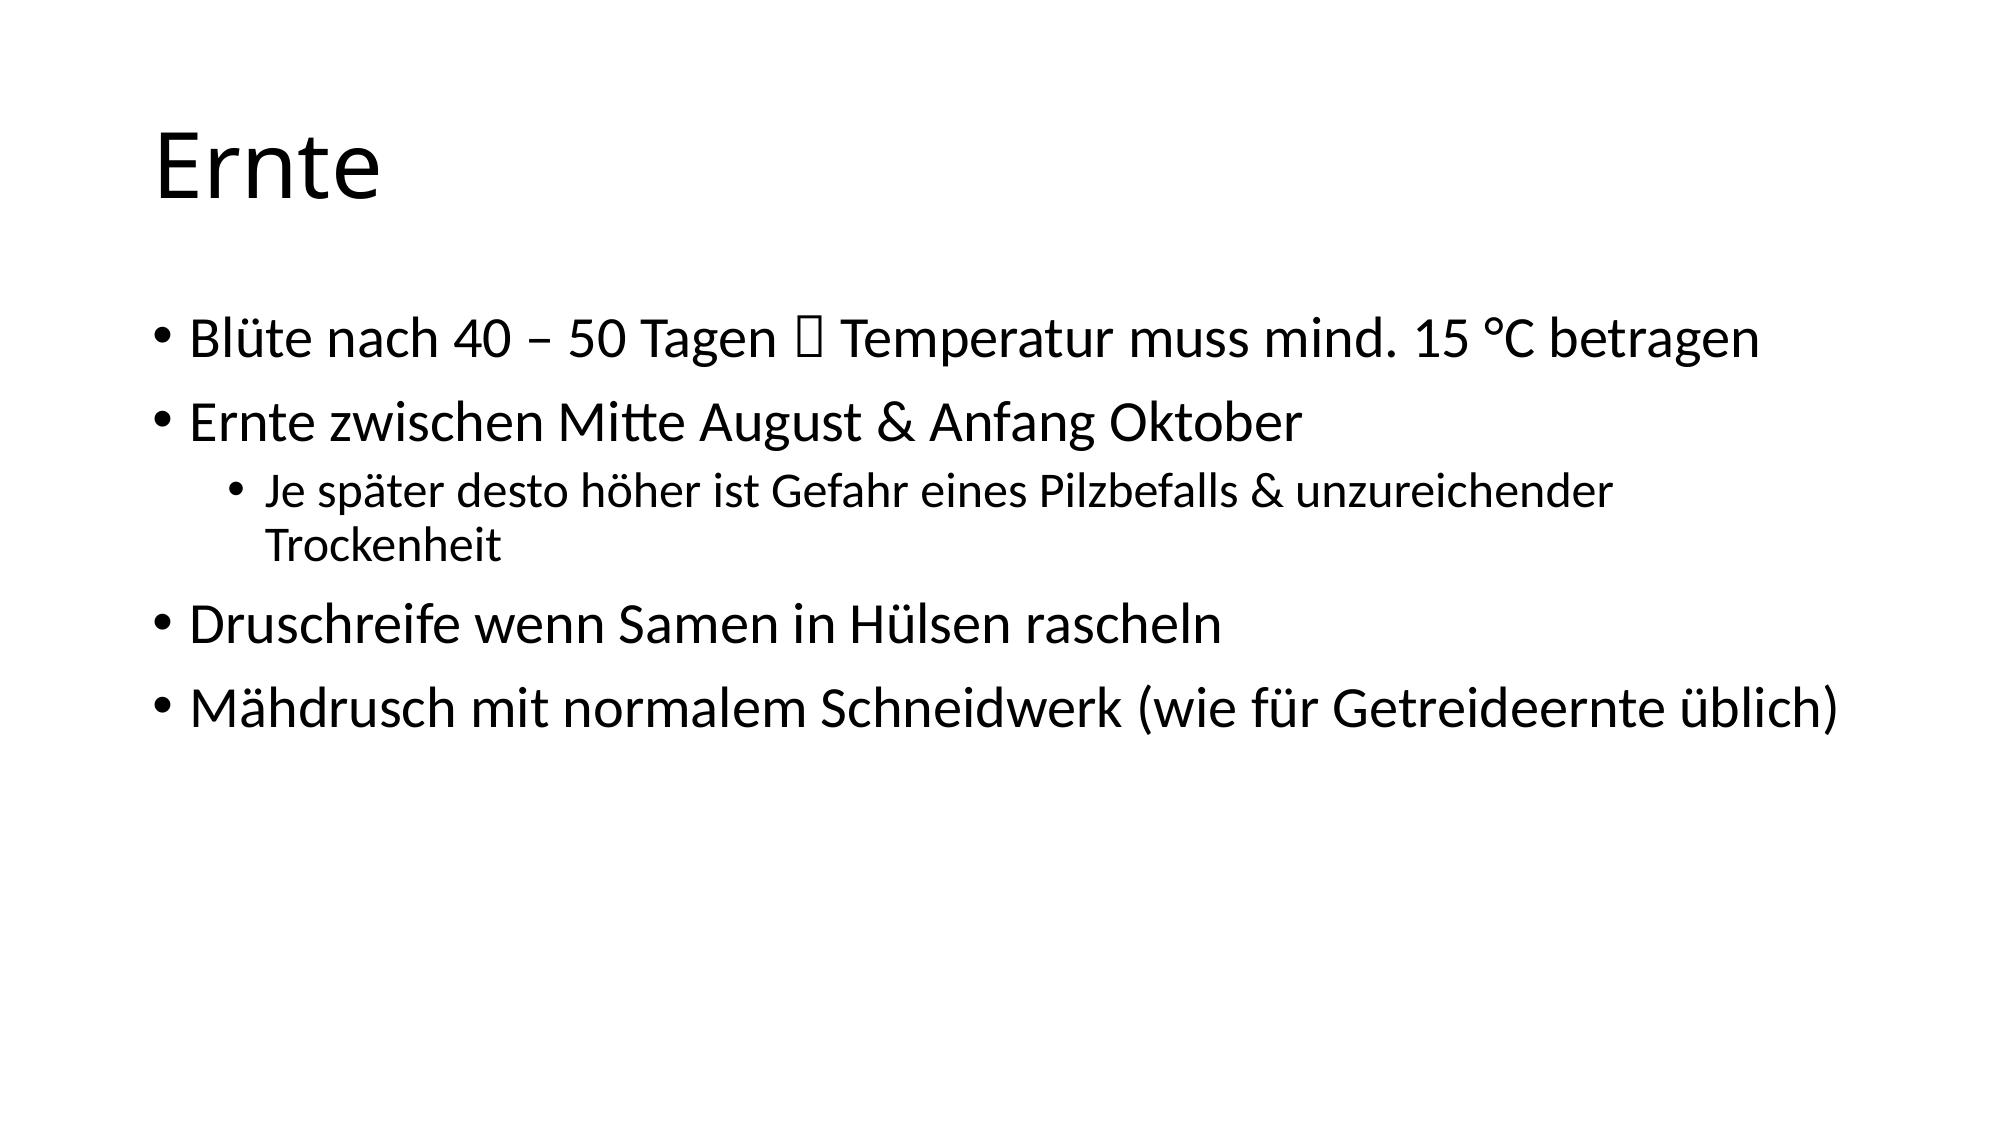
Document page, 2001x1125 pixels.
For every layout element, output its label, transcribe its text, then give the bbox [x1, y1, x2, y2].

list Blüte nach 40 – 50 Tagen  Temperatur muss mind. 15 °C betragen Ernte zwischen Mitte August & Anfang Oktober Je später desto höher ist Gefahr eines Pilzbefalls & unzureichender Trockenheit Druschreife wenn Samen in Hülsen rascheln Mähdrusch mit normalem Schneidwerk (wie für Getreideernte üblich) [137, 299, 1863, 753]
title Ernte [137, 59, 1863, 278]
